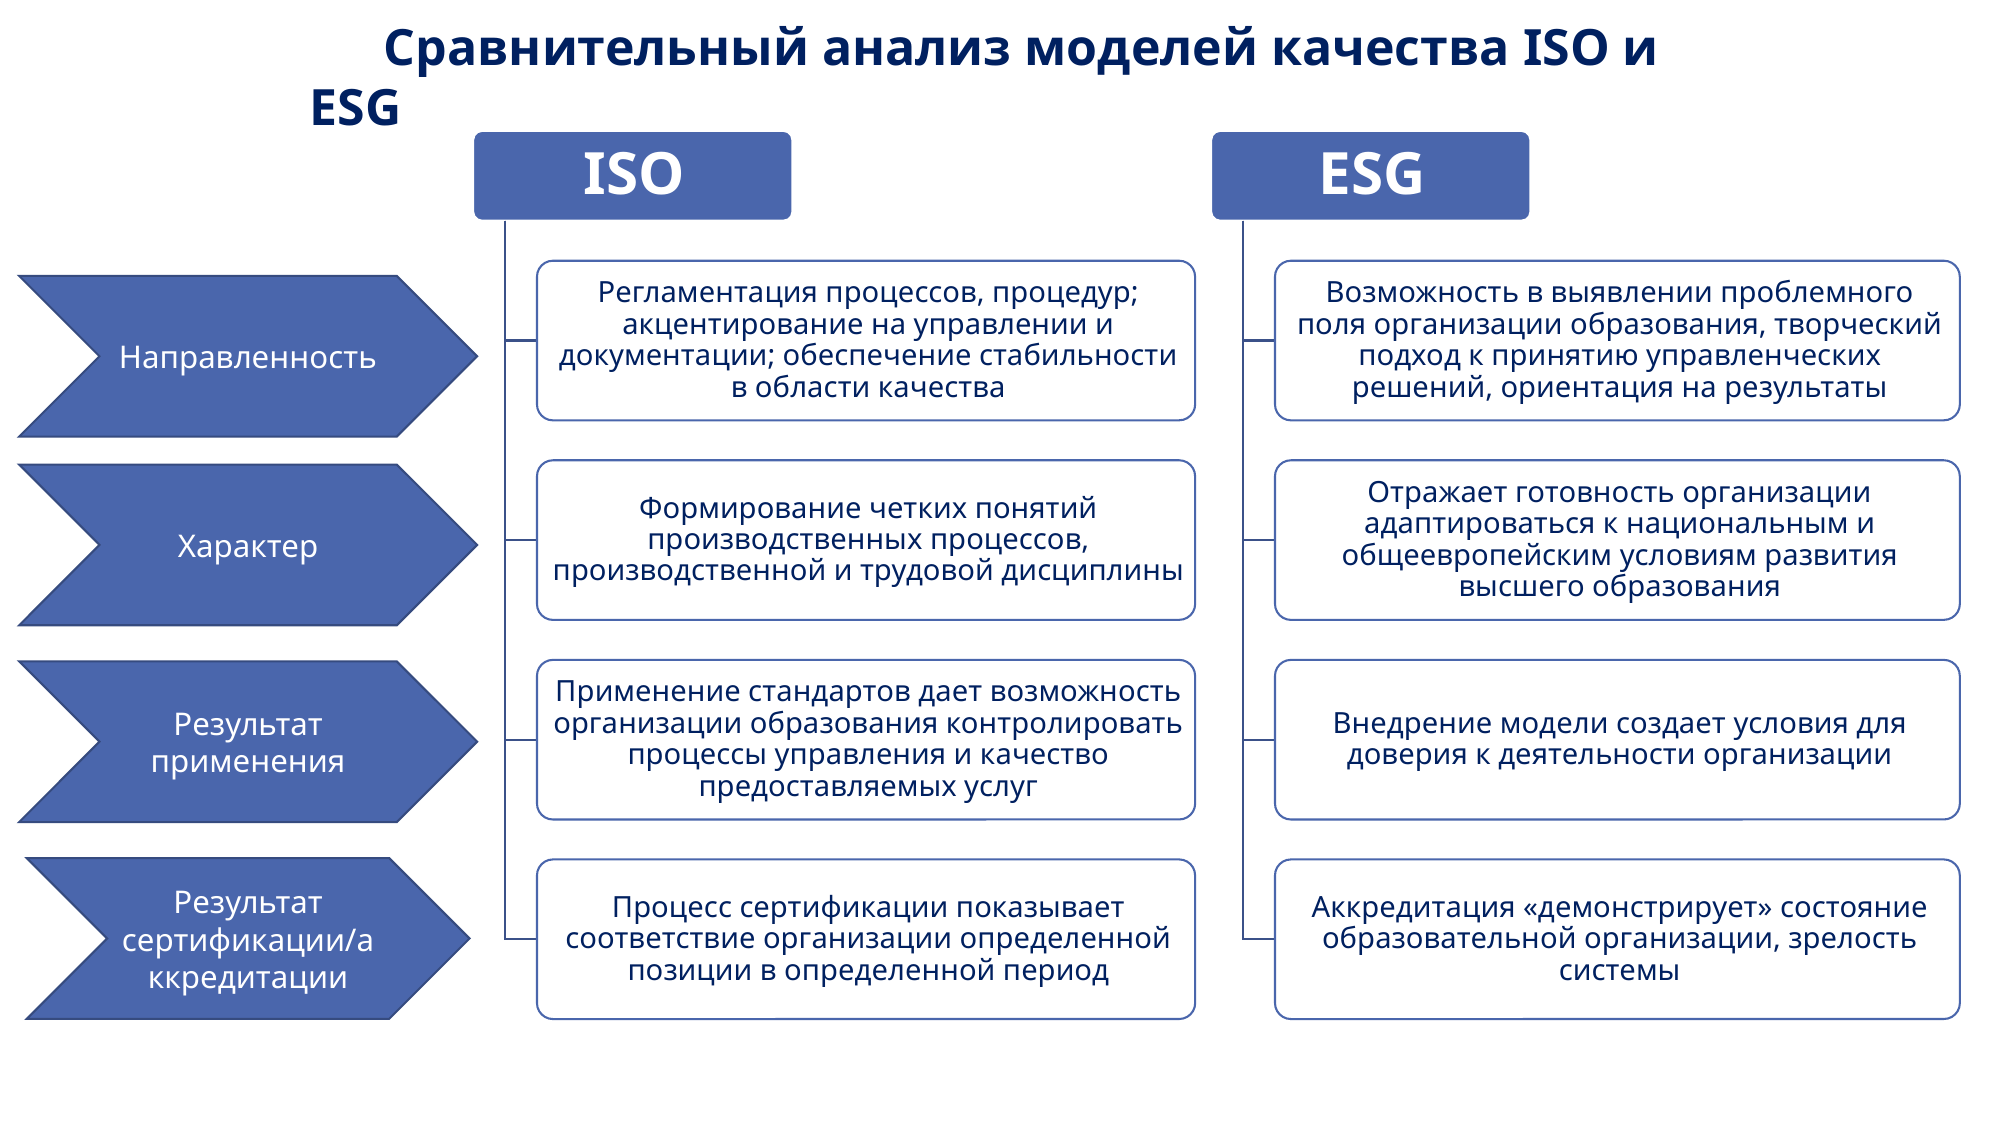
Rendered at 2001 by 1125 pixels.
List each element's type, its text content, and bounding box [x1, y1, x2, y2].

text_box Направленность [16, 274, 415, 438]
text_box Характер [16, 463, 415, 627]
text_box Результат применения [16, 660, 415, 824]
text_box Сравнительный анализ моделей качества ISO и ESG [294, 38, 1706, 173]
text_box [415, 130, 2000, 1020]
text_box Результат сертификации/аккредитации [24, 857, 415, 1020]
